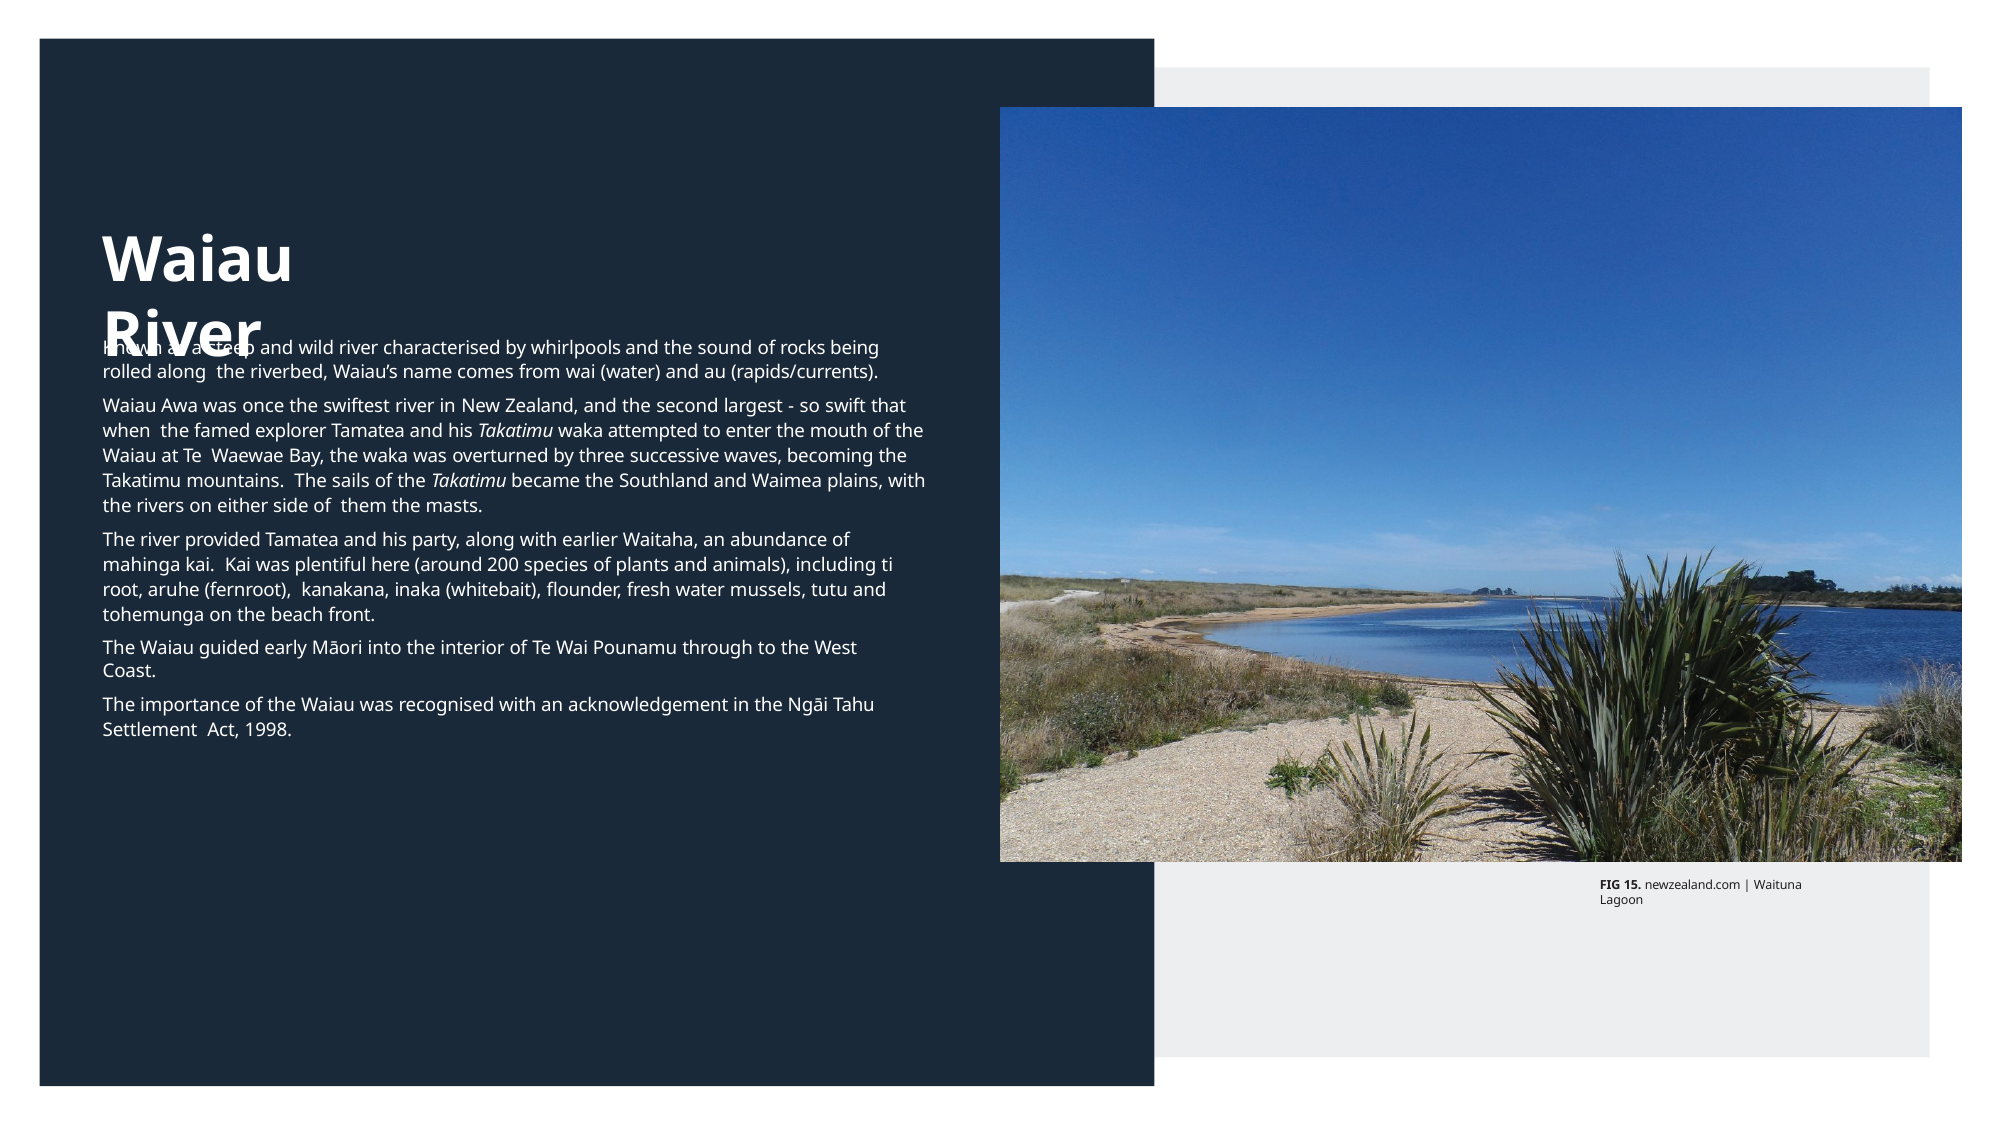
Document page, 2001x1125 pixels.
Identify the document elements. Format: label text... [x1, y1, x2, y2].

title Waiau River [100, 217, 439, 330]
text_box FIG 15. newzealand.com | Waituna Lagoon [1597, 875, 1830, 908]
picture [999, 106, 1962, 862]
text_box Known as a steep and wild river characterised by whirlpools and the sound of rocks being rolled along the riverbed, Waiau’s name comes from wai (water) and au (rapids/currents). Waiau Awa was once the swiftest river in New Zealand, and the second largest - so swift that when the famed explorer Tamatea and his Takatimu waka attempted to enter the mouth of the Waiau at Te Waewae Bay, the waka was overturned by three successive waves, becoming the Takatimu mountains. The sails of the Takatimu became the Southland and Waimea plains, with the rivers on either side of them the masts. The river provided Tamatea and his party, along with earlier Waitaha, an abundance of mahinga kai. Kai was plentiful here (around 200 species of plants and animals), including ti root, aruhe (fernroot), kanakana, inaka (whitebait), flounder, fresh water mussels, tutu and tohemunga on the beach front. The Waiau guided early Māori into the interior of Te Wai Pounamu through to the West Coast. The importance of the Waiau was recognised with an acknowledgement in the Ngāi Tahu Settlement Act, 1998. [100, 330, 931, 740]
